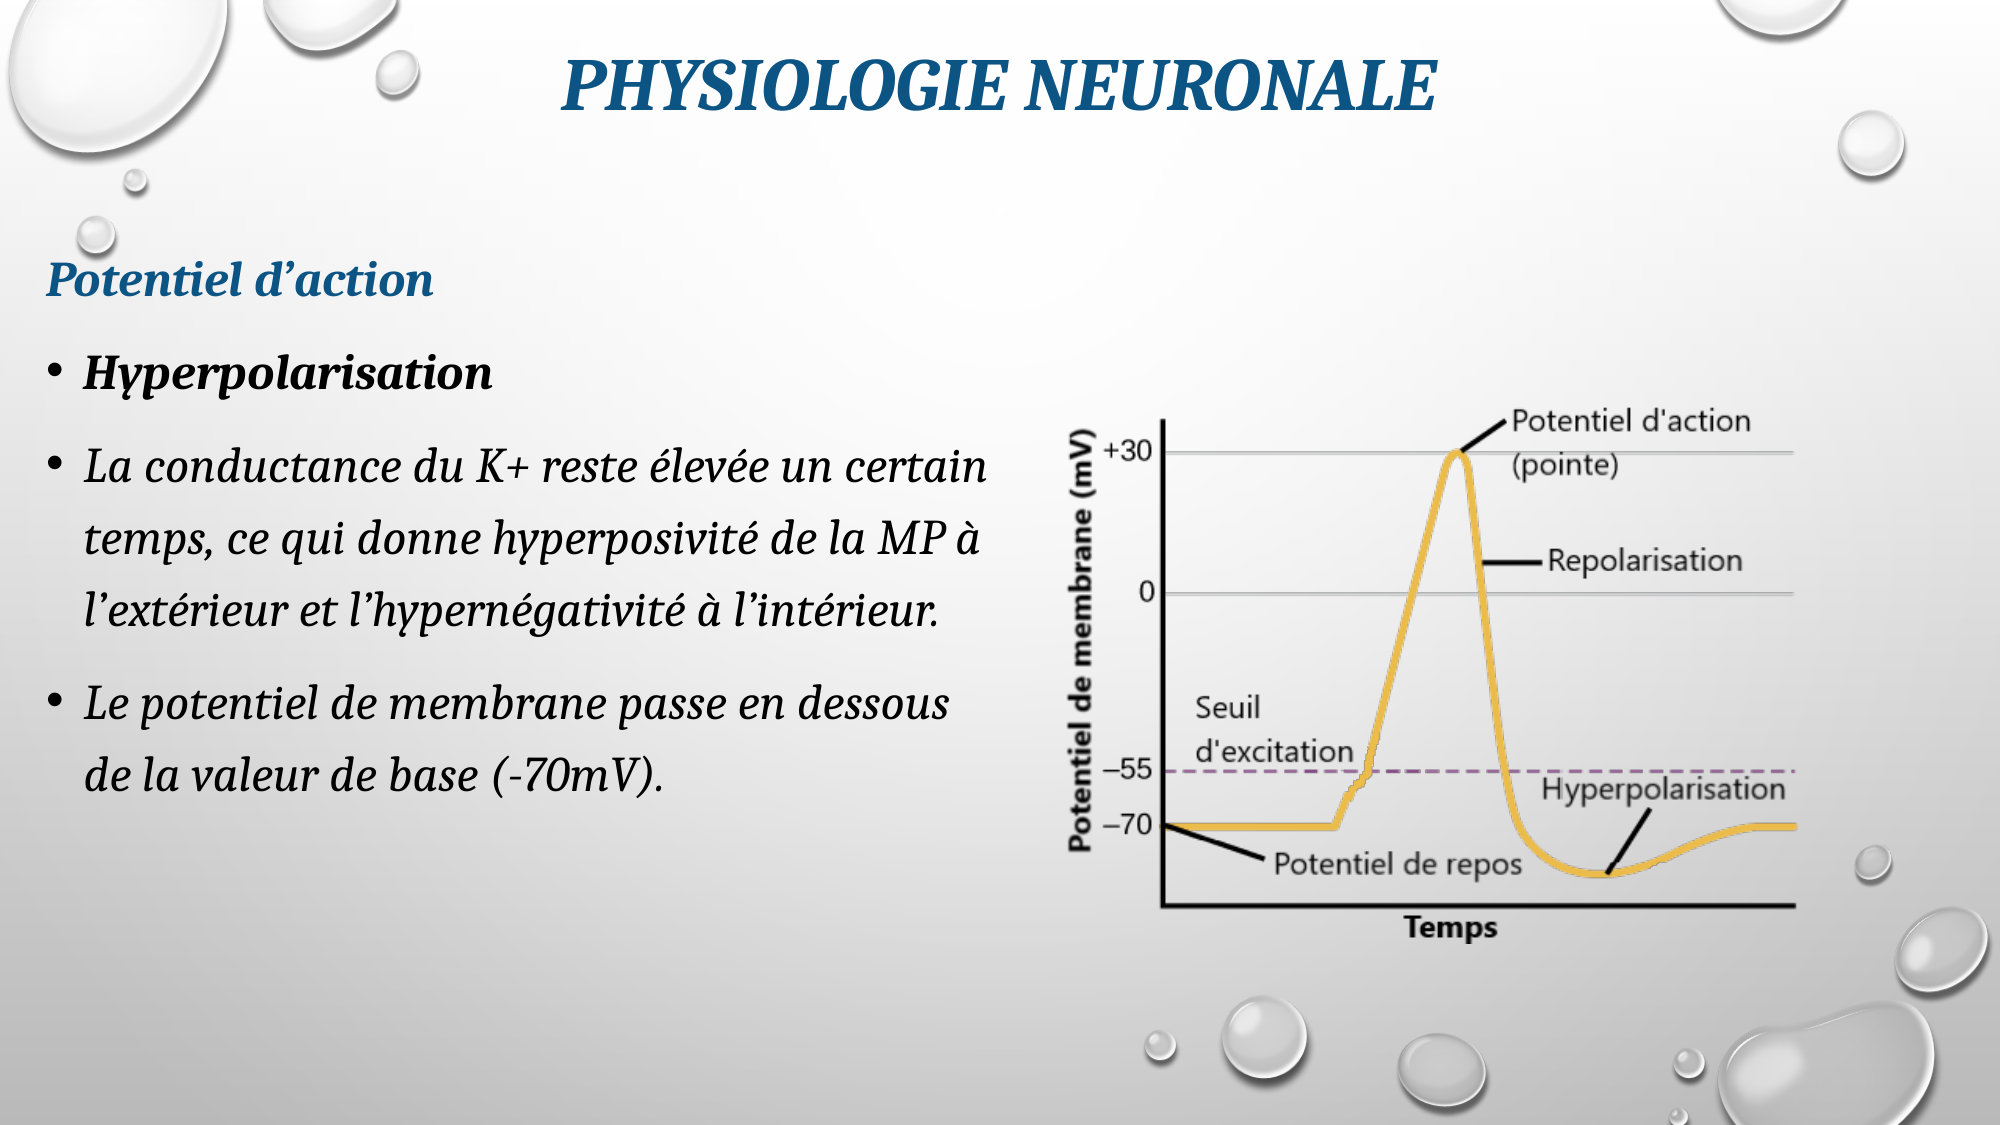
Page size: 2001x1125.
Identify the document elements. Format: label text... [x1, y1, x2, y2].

picture [0, 0, 2000, 1125]
title PHYSIOLOGIE NEURONALE [149, 0, 1851, 262]
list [1064, 394, 1798, 944]
list Potentiel d’action Hyperpolarisation La conductance du K+ reste élevée un certain temps, ce qui donne hyperposivité de la MP à l’extérieur et l’hypernégativité à l’intérieur. Le potentiel de membrane passe en dessous de la valeur de base (-70mV). [31, 227, 1007, 1081]
